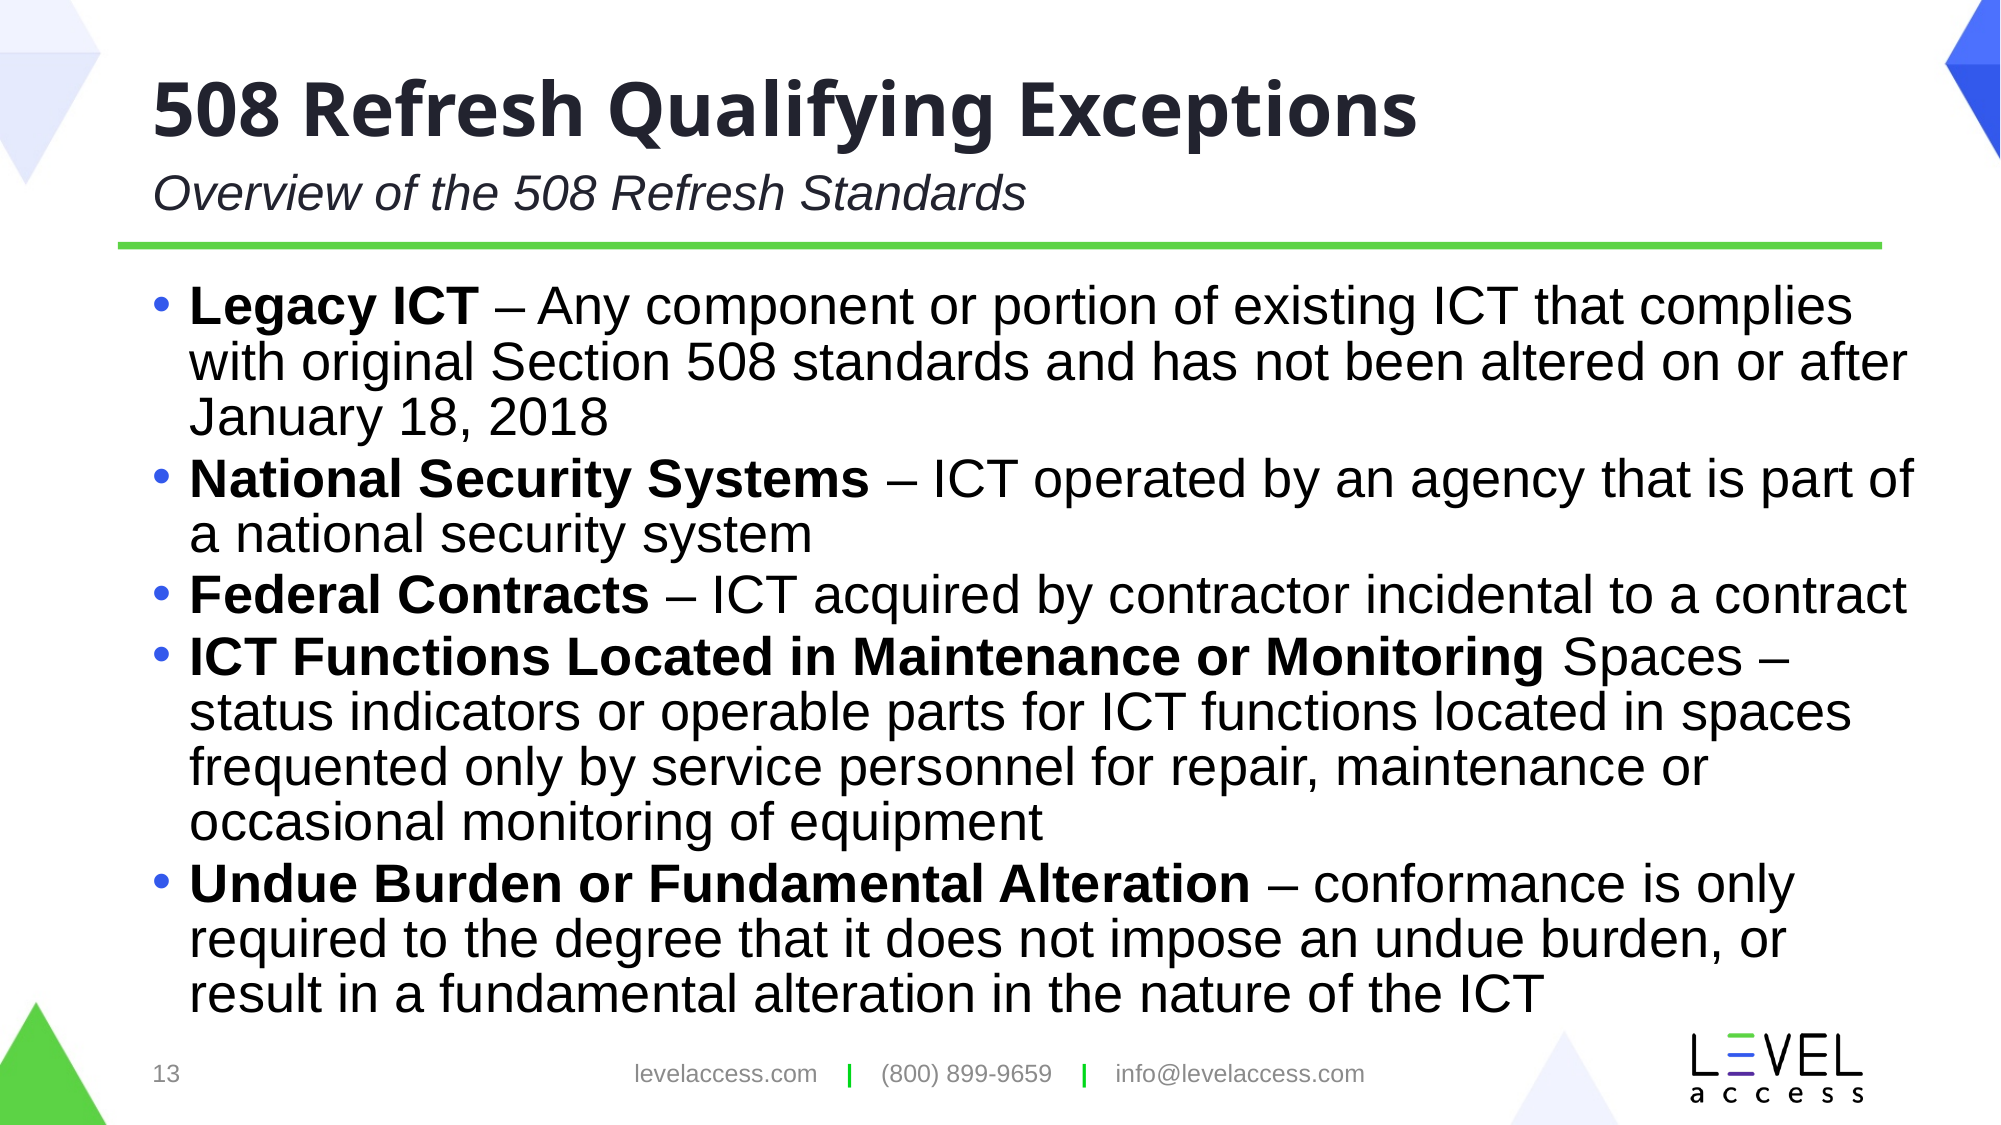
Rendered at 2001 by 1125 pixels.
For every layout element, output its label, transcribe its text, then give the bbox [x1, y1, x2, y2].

title 508 Refresh Qualifying Exceptions [137, 59, 1863, 154]
list Legacy ICT – Any component or portion of existing ICT that complies with original Section 508 standards and has not been altered on or after January 18, 2018 National Security Systems – ICT operated by an agency that is part of a national security system Federal Contracts – ICT acquired by contractor incidental to a contract ICT Functions Located in Maintenance or Monitoring Spaces – status indicators or operable parts for ICT functions located in spaces frequented only by service personnel for repair, maintenance or occasional monitoring of equipment Undue Burden or Fundamental Alteration – conformance is only required to the degree that it does not impose an undue burden, or result in a fundamental alteration in the nature of the ICT [137, 273, 1952, 1043]
slide_number 13 [137, 1042, 588, 1103]
picture [0, 0, 2001, 1125]
subtitle Overview of the 508 Refresh Standards [137, 154, 1863, 233]
footer levelaccess.com | (800) 899-9659 | info@levelaccess.com [605, 1042, 1395, 1103]
